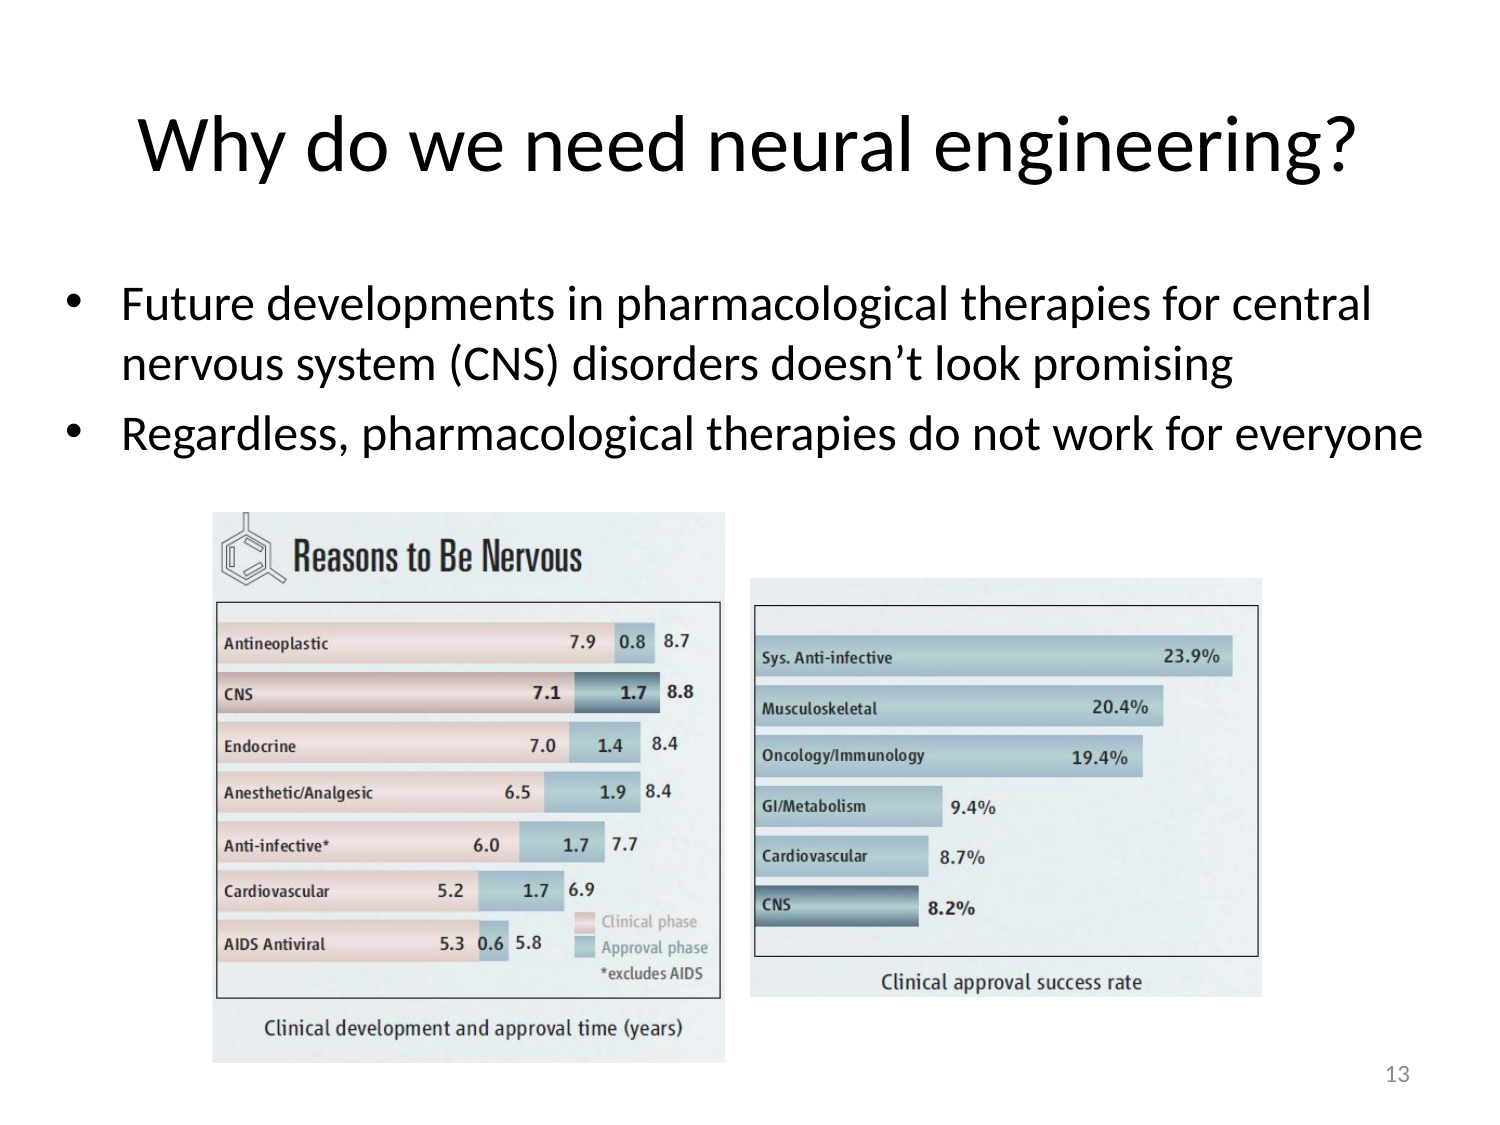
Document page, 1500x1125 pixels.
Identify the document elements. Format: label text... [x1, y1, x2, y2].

picture [212, 512, 726, 1063]
picture [749, 578, 1263, 997]
list Future developments in pharmacological therapies for central nervous system (CNS) disorders doesn’t look promising Regardless, pharmacological therapies do not work for everyone [50, 262, 1463, 1005]
slide_number 13 [1074, 1042, 1425, 1103]
title Why do we need neural engineering? [75, 45, 1425, 233]
